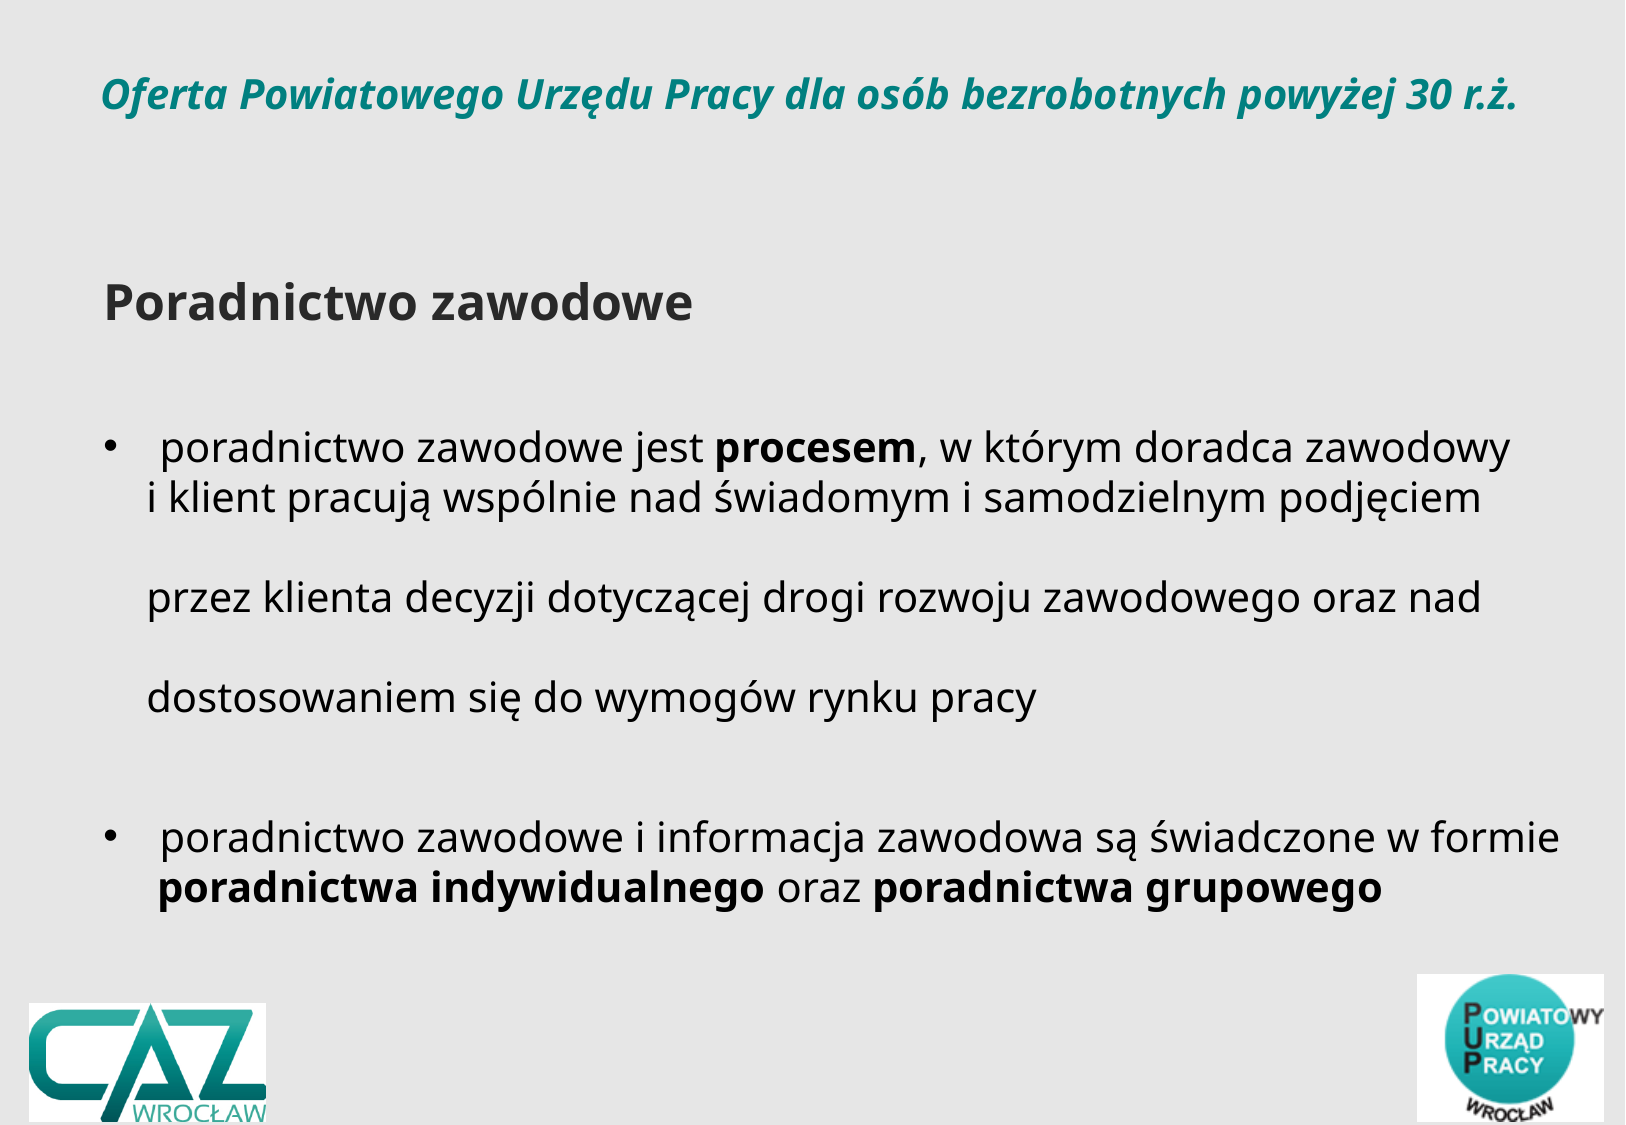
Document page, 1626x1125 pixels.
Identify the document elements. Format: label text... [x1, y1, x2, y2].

text_box Poradnictwo zawodowe poradnictwo zawodowe jest procesem, w którym doradca zawodowy i klient pracują wspólnie nad świadomym i samodzielnym podjęciem przez klienta decyzji dotyczącej drogi rozwoju zawodowego oraz nad dostosowaniem się do wymogów rynku pracy poradnictwo zawodowe i informacja zawodowa są świadczone w formie poradnictwa indywidualnego oraz poradnictwa grupowego [88, 19, 1624, 991]
picture [29, 1003, 266, 1123]
text_box Oferta Powiatowego Urzędu Pracy dla osób bezrobotnych powyżej 30 r.ż. [16, 9, 1604, 151]
picture [1417, 974, 1604, 1122]
